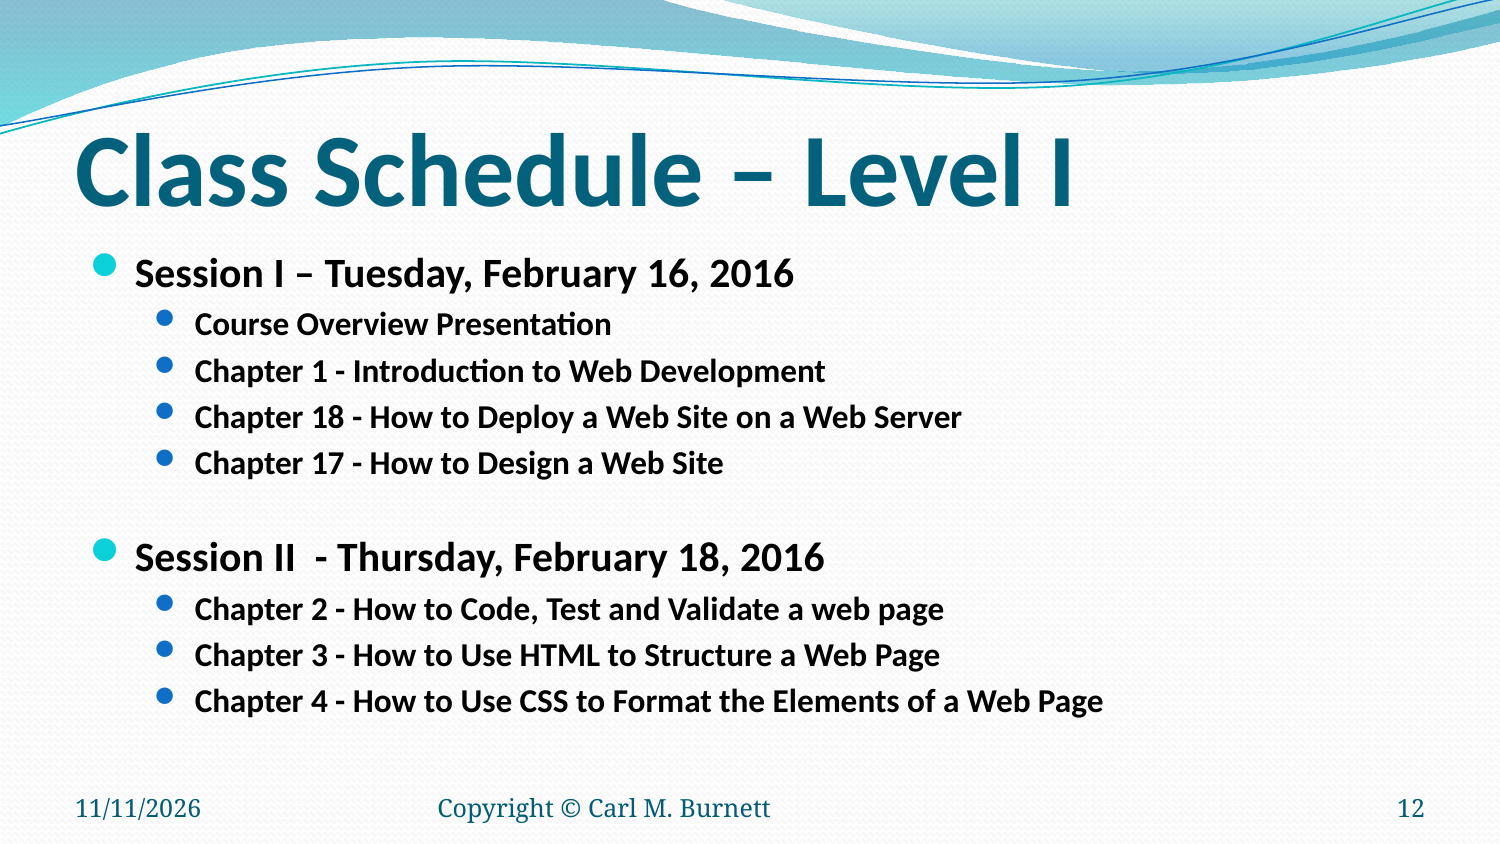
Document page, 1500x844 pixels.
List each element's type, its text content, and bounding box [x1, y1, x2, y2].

title Class Schedule – Level I [75, 86, 1425, 228]
footer Copyright © Carl M. Burnett [437, 782, 988, 827]
list Session I – Tuesday, February 16, 2016 Course Overview Presentation Chapter 1 - Introduction to Web Development Chapter 18 - How to Deploy a Web Site on a Web Server Chapter 17 - How to Design a Web Site Session II - Thursday, February 18, 2016 Chapter 2 - How to Code, Test and Validate a web page Chapter 3 - How to Use HTML to Structure a Web Page Chapter 4 - How to Use CSS to Format the Elements of a Web Page [75, 238, 1425, 779]
slide_number 12 [1299, 782, 1425, 827]
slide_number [75, 782, 425, 827]
